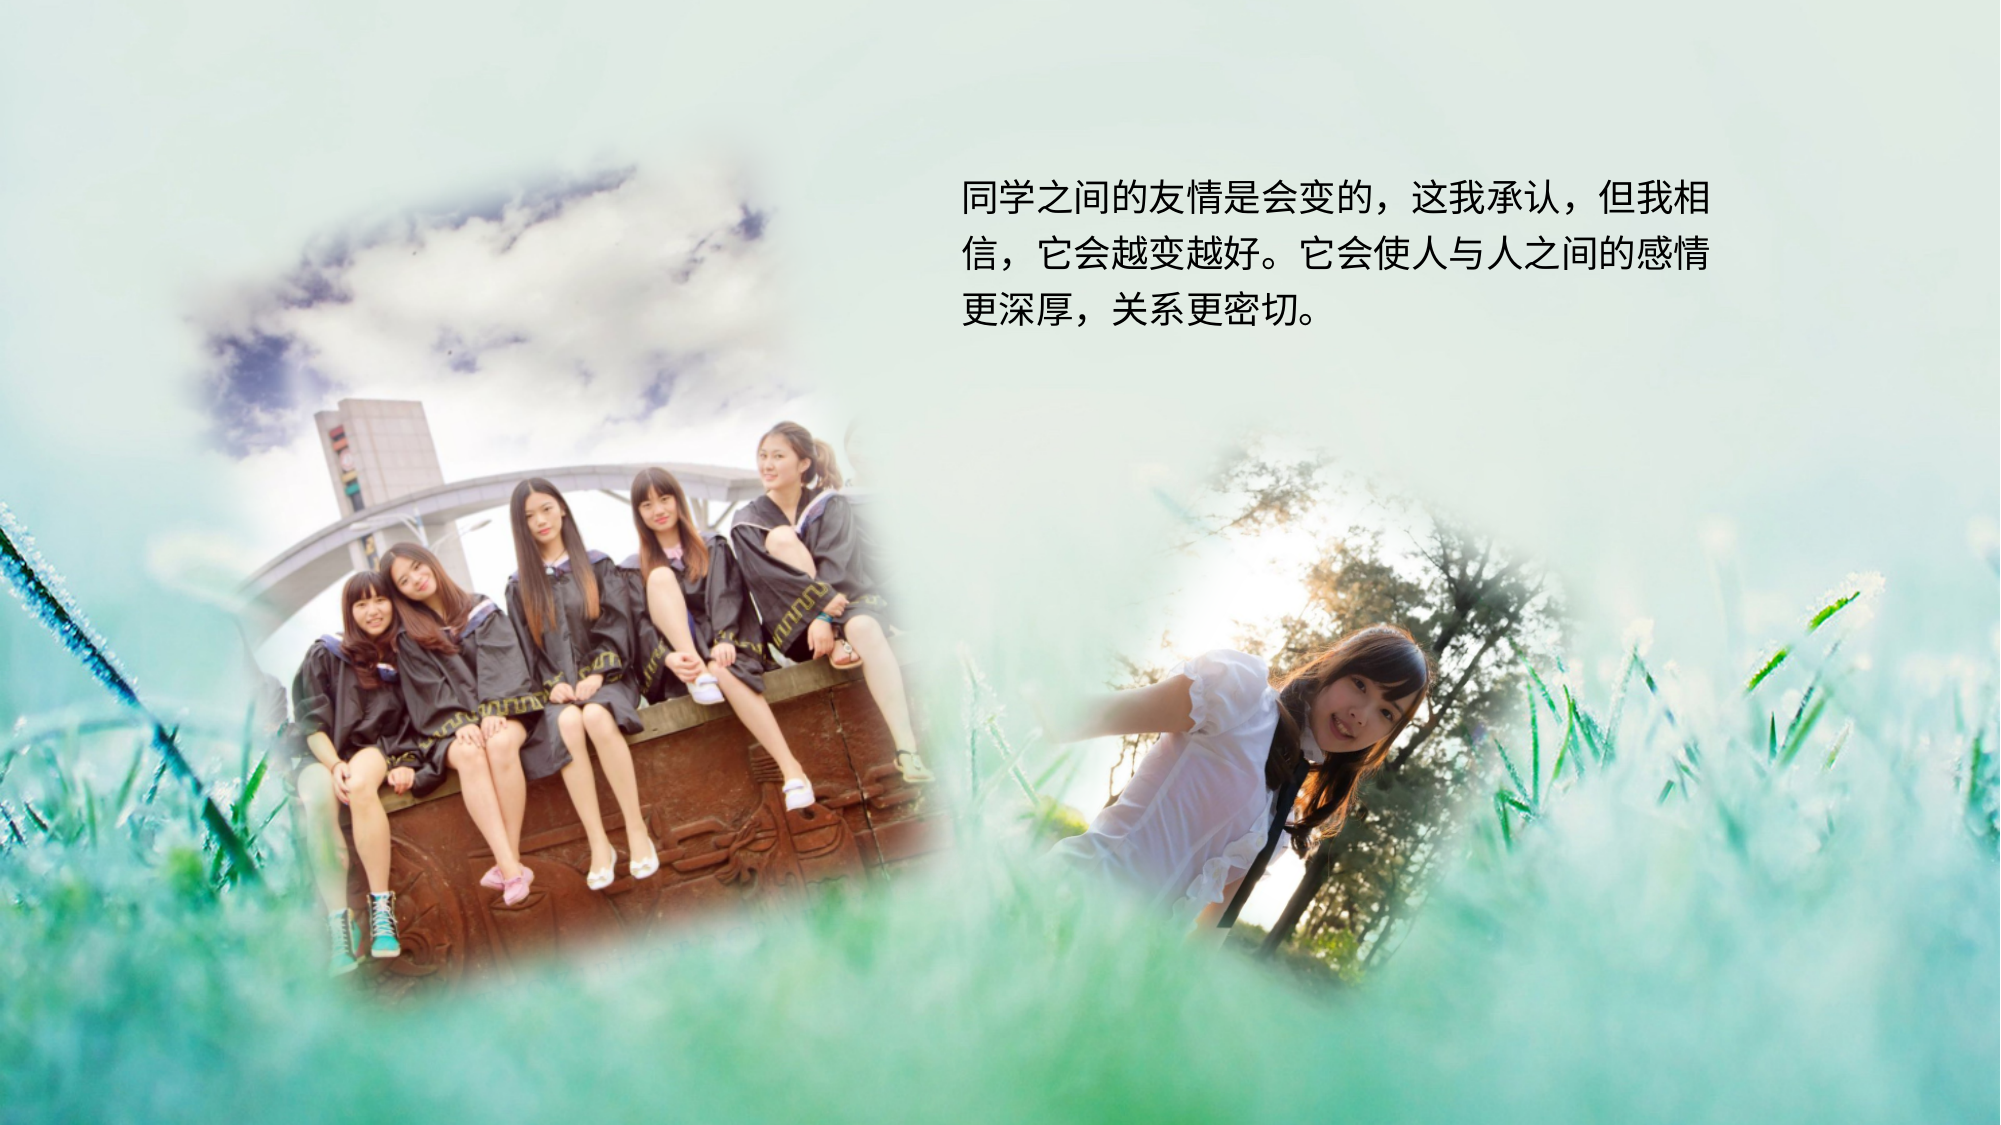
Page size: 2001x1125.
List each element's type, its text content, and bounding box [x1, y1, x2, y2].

text_box 同学之间的友情是会变的，这我承认，但我相信，它会越变越好。它会使人与人之间的感情更深厚，关系更密切。 [946, 155, 1727, 339]
picture [0, 0, 2000, 1125]
